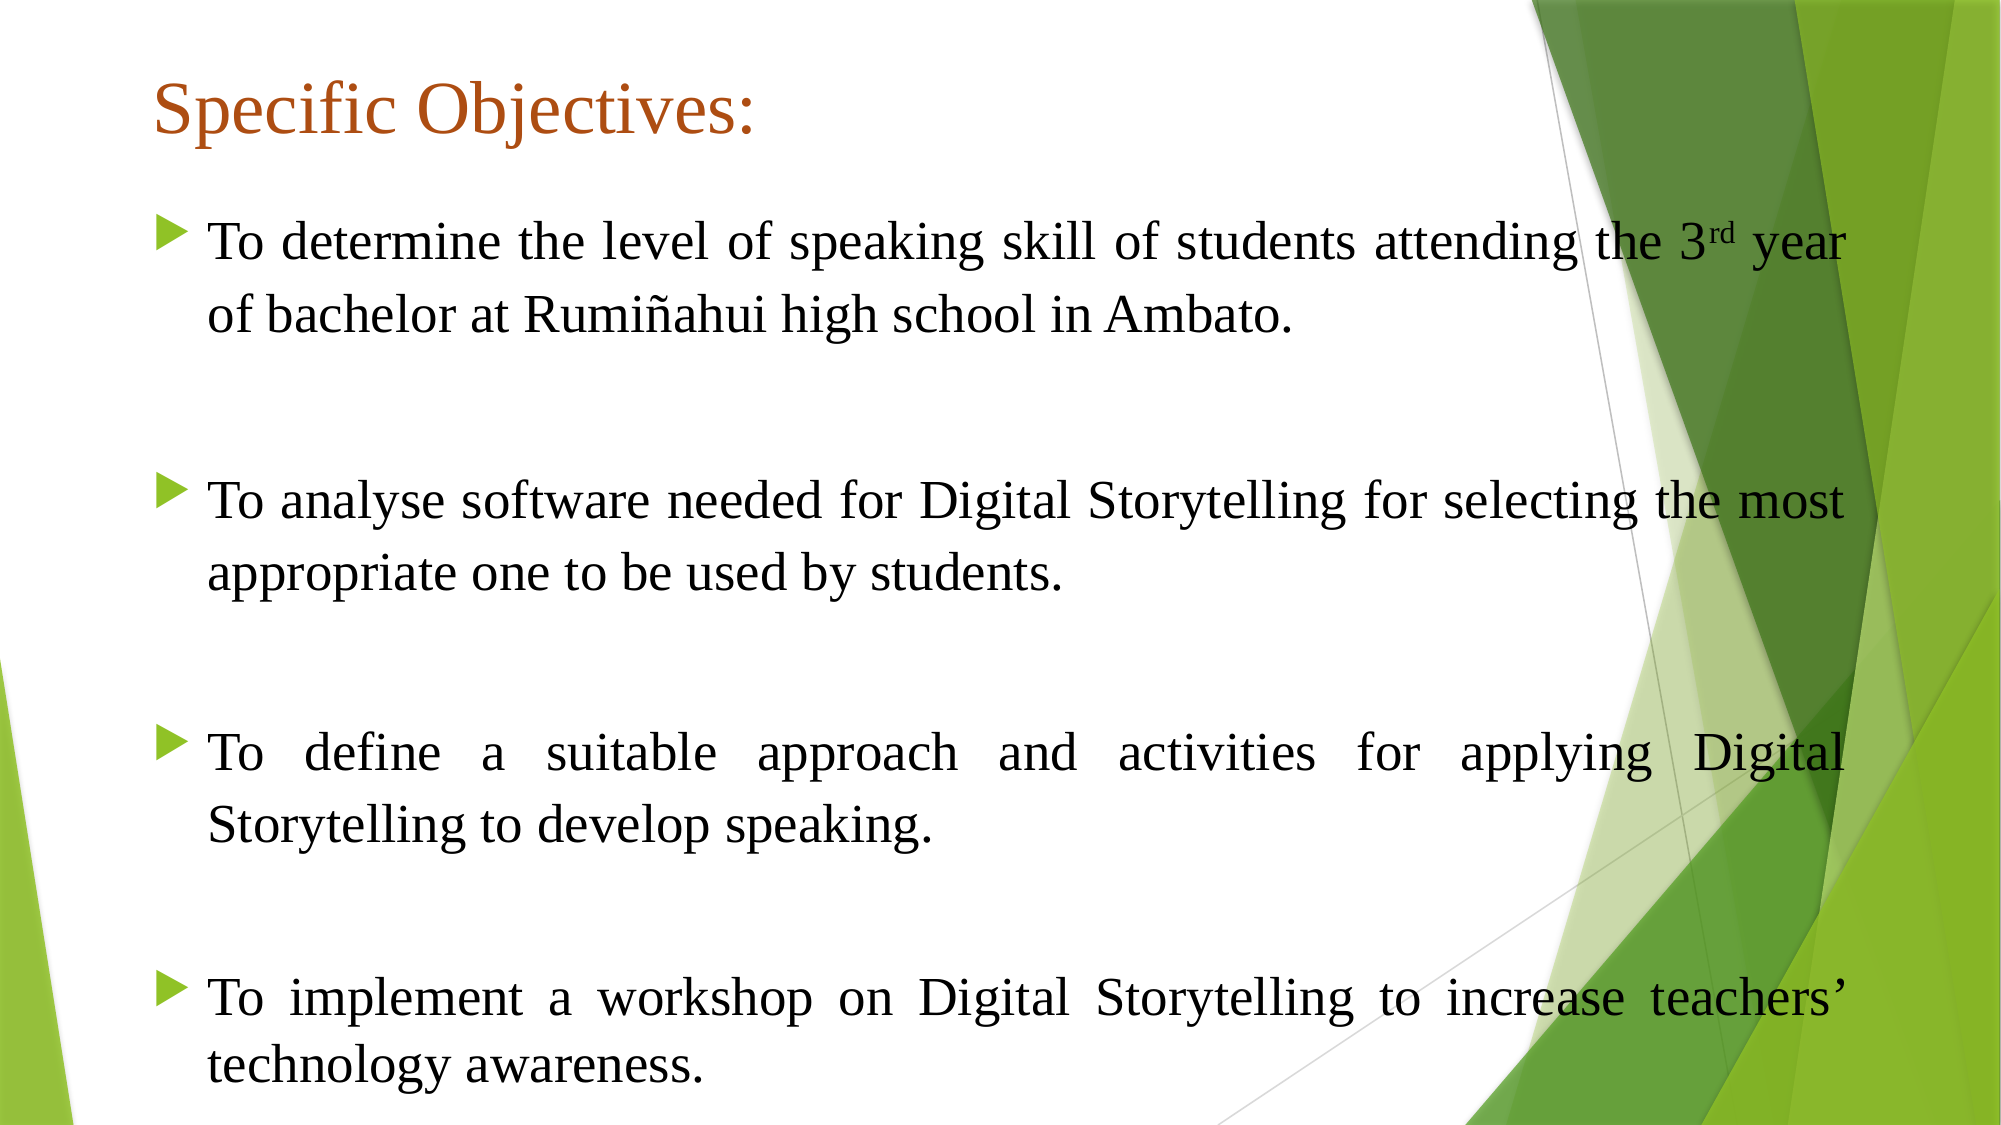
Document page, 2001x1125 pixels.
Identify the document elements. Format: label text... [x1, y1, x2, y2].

list To determine the level of speaking skill of students attending the 3rd year of bachelor at Rumiñahui high school in Ambato. To analyse software needed for Digital Storytelling for selecting the most appropriate one to be used by students. To define a suitable approach and activities for applying Digital Storytelling to develop speaking. To implement a workshop on Digital Storytelling to increase teachers’ technology awareness. [137, 190, 1863, 1108]
title Specific Objectives: [137, 51, 1863, 190]
